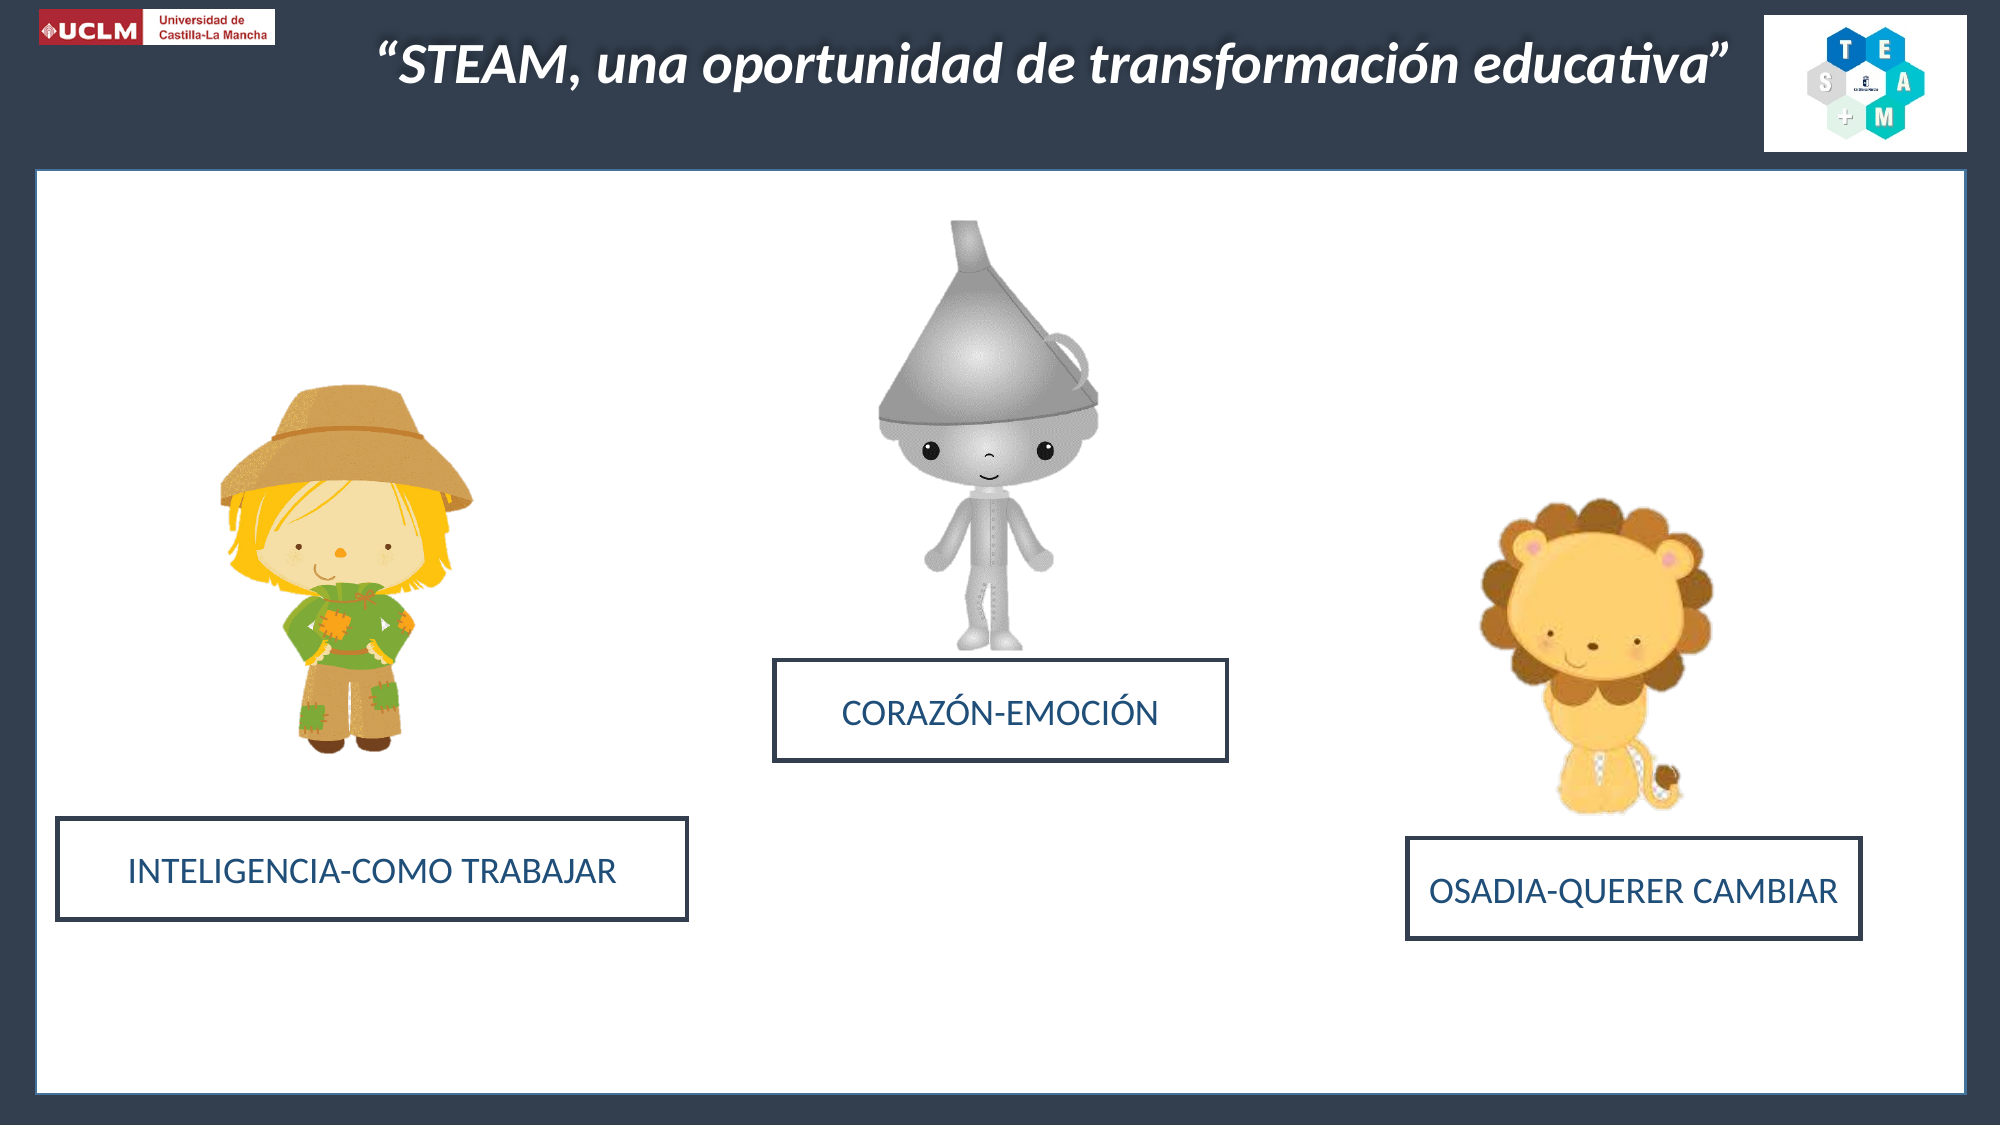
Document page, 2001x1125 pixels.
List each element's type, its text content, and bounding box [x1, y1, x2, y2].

text_box OSADIA-QUERER CAMBIAR [1406, 837, 1861, 940]
picture [1437, 460, 1755, 850]
picture [1764, 15, 1967, 152]
picture [39, 9, 275, 45]
picture [851, 212, 1125, 655]
text_box INTELIGENCIA-COMO TRABAJAR [57, 817, 688, 920]
text_box CORAZÓN-EMOCIÓN [773, 659, 1228, 762]
text_box “STEAM, una oportunidad de transformación educativa” [359, 18, 1751, 103]
picture [212, 353, 491, 775]
text_box ee [35, 169, 1967, 1095]
